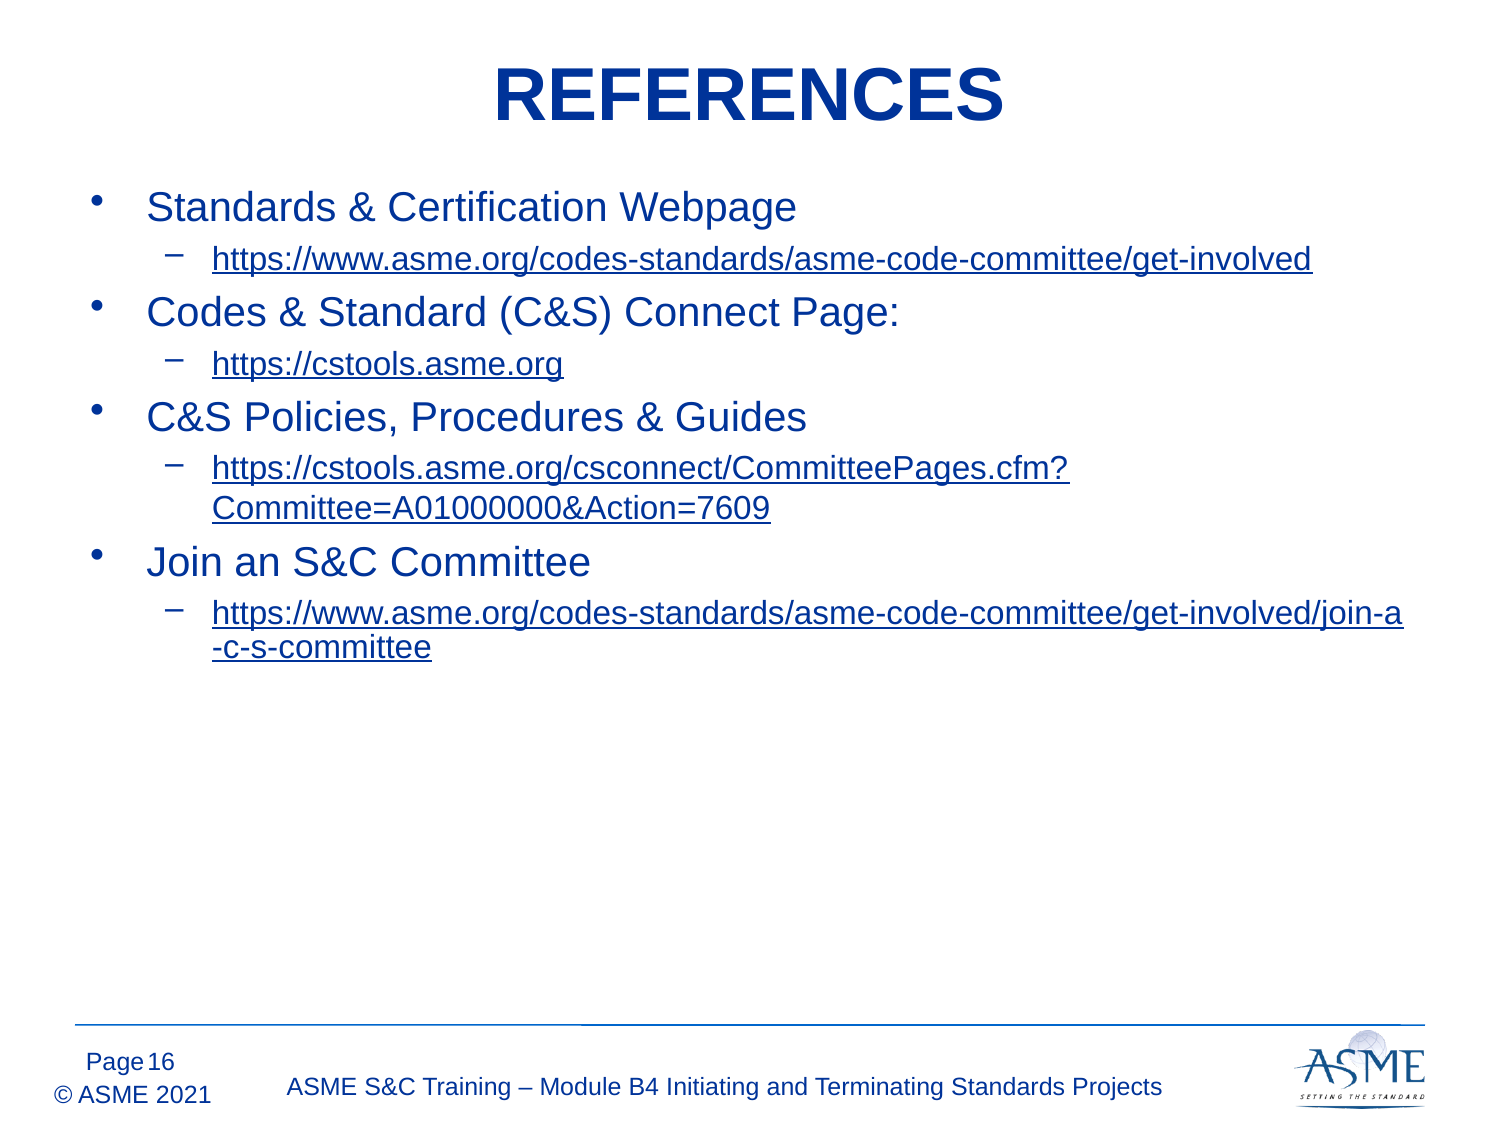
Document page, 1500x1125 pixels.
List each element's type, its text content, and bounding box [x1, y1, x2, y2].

slide_number 15 [132, 1037, 204, 1073]
title REFERENCES [150, 45, 1350, 121]
picture [1294, 1030, 1425, 1109]
footer ASME S&C Training – Module B4 Initiating and Terminating Standards Projects [229, 1062, 1230, 1103]
list Standards & Certification Webpage https://www.asme.org/codes-standards/asme-code-committee/get-involved Codes & Standard (C&S) Connect Page: https://cstools.asme.org C&S Policies, Procedures & Guides https://cstools.asme.org/csconnect/CommitteePages.cfm?Committee=A01000000&Action=7609 Join an S&C Committee https://www.asme.org/codes-standards/asme-code-committee/get-involved/join-a-c-s-committee [75, 164, 1425, 960]
